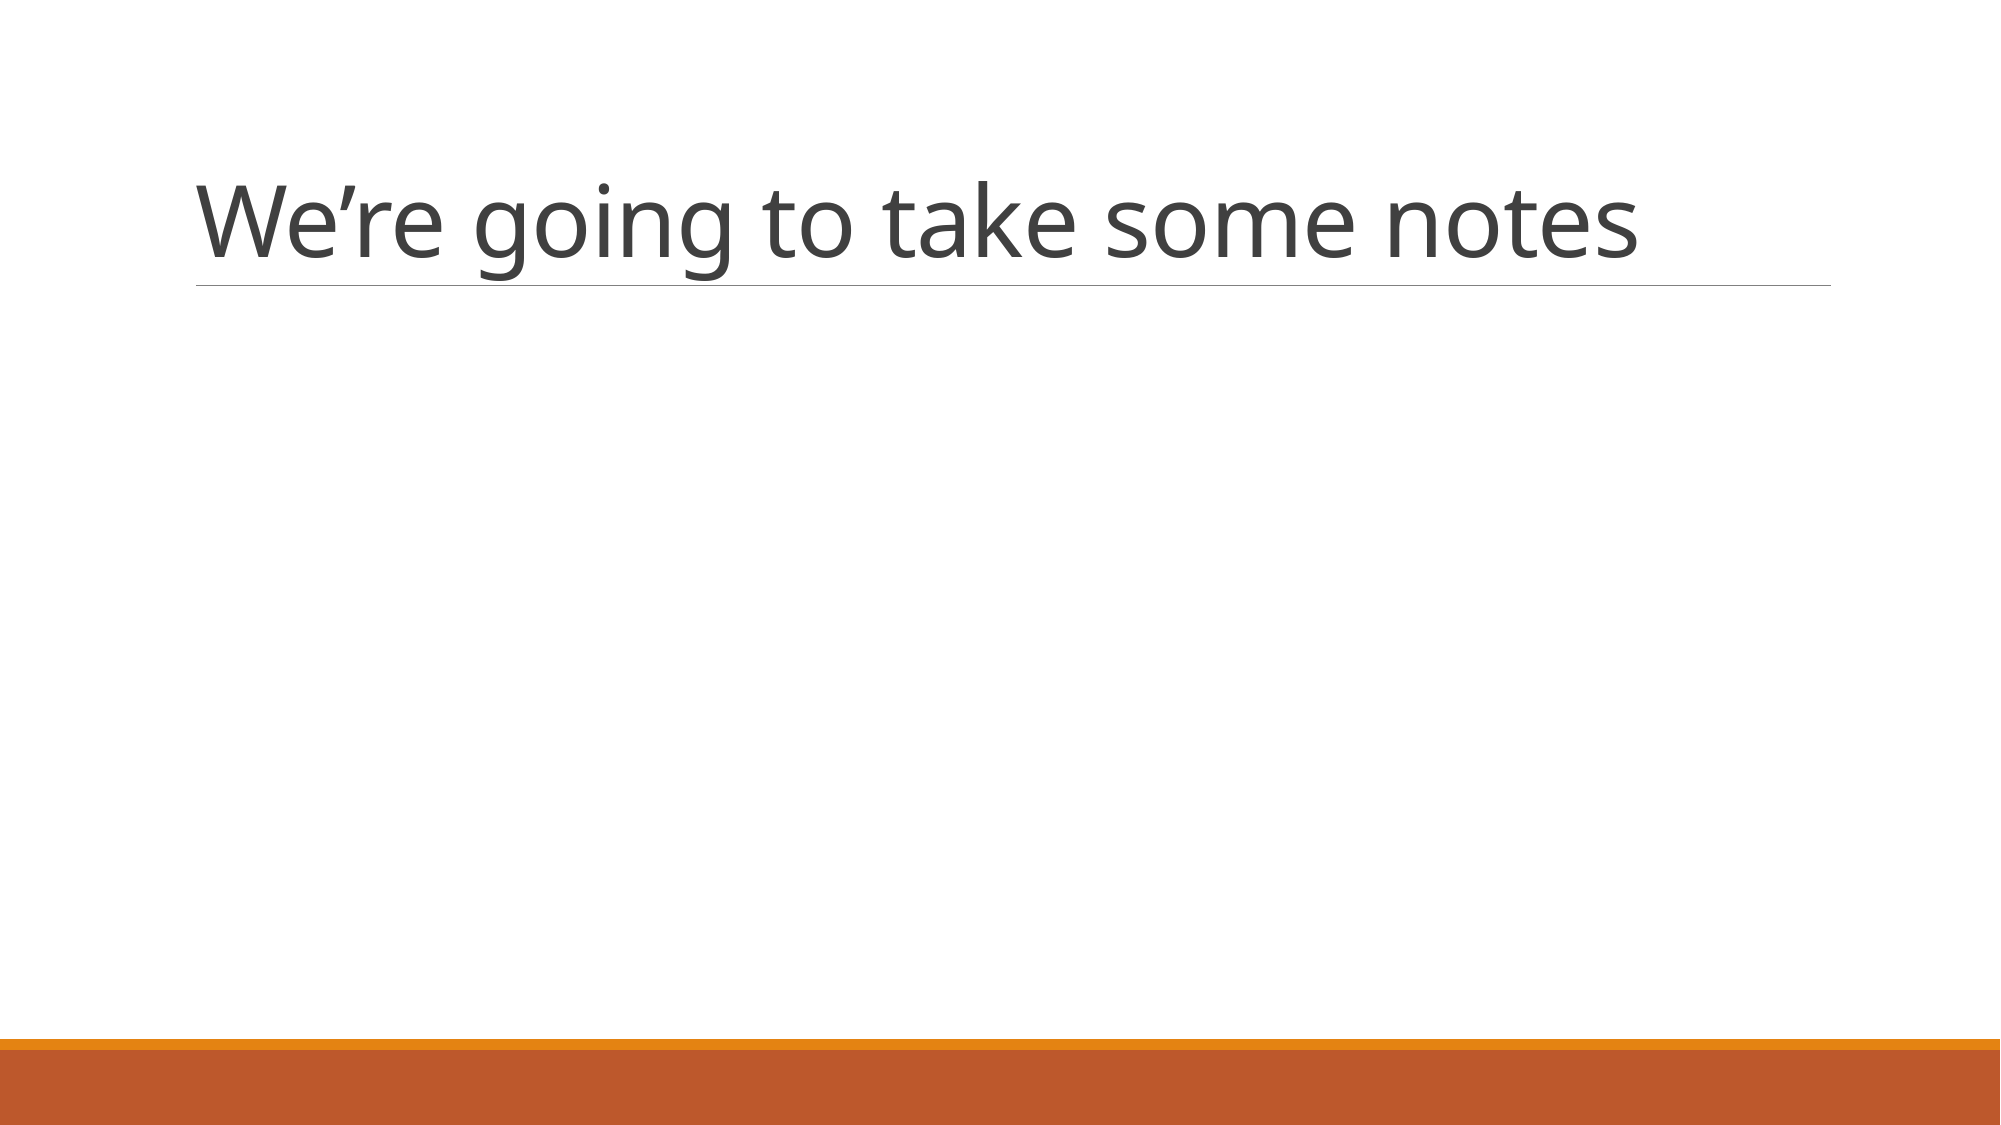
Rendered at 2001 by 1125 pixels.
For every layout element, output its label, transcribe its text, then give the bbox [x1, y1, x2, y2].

title We’re going to take some notes [180, 47, 1830, 285]
